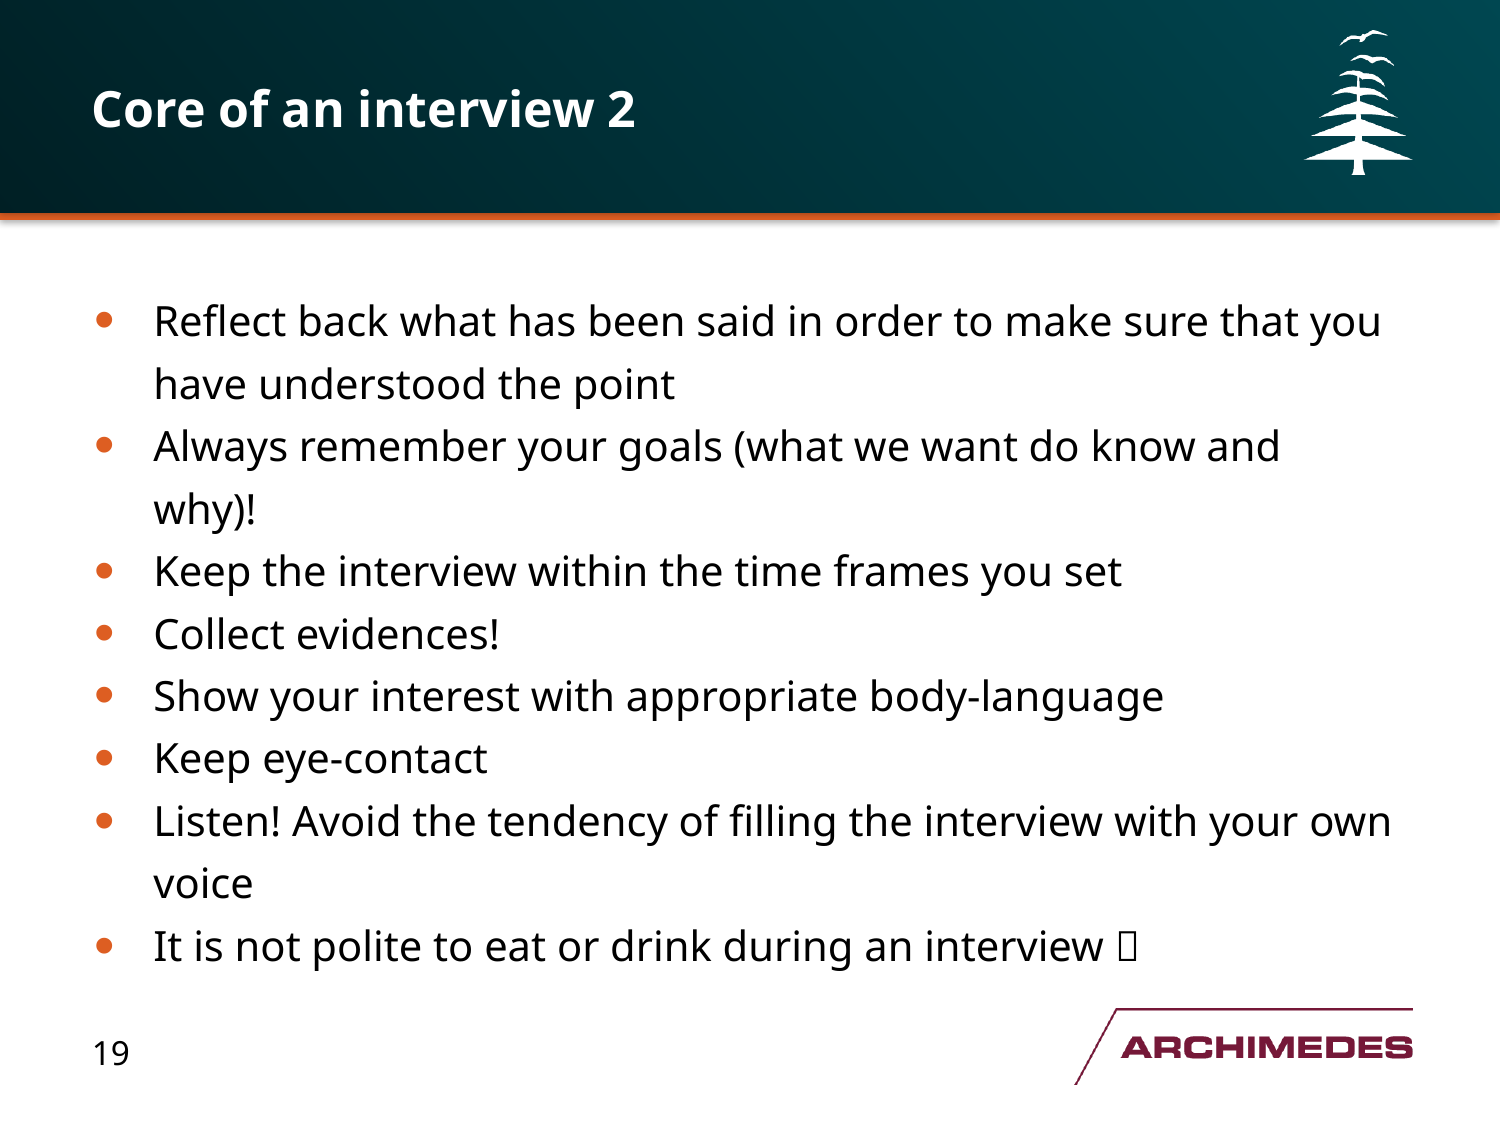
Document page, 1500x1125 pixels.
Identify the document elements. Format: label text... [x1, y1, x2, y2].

list Reflect back what has been said in order to make sure that you have understood the point Always remember your goals (what we want do know and why)! Keep the interview within the time frames you set Collect evidences! Show your interest with appropriate body-language Keep eye-contact Listen! Avoid the tendency of filling the interview with your own voice It is not polite to eat or drink during an interview  [76, 274, 1413, 963]
picture [1303, 30, 1413, 175]
title Core of an interview 2 [76, 0, 1176, 213]
picture [1074, 1008, 1413, 1085]
slide_number 19 [76, 1025, 184, 1085]
